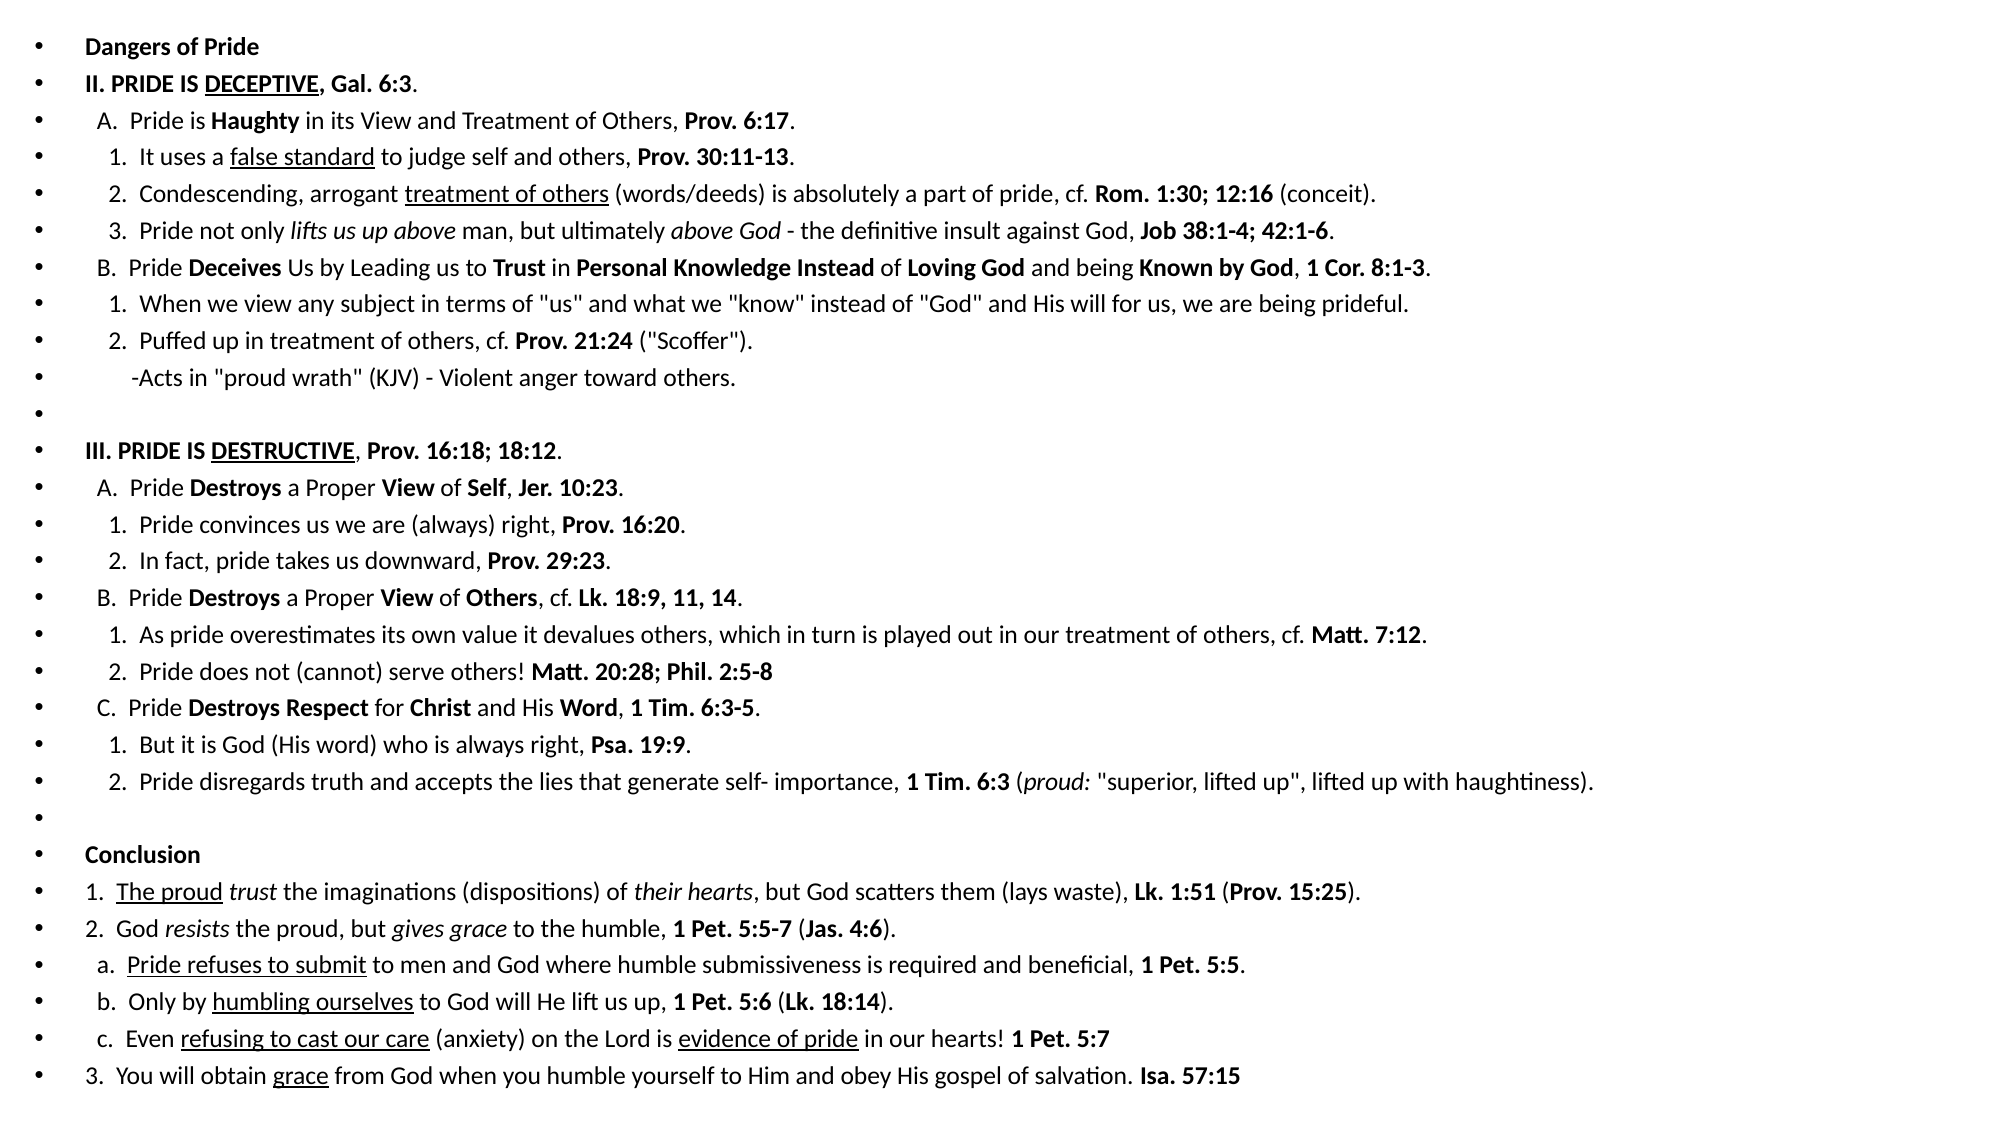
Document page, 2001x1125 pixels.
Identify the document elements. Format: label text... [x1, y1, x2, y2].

list Dangers of Pride II. PRIDE IS DECEPTIVE, Gal. 6:3. A. Pride is Haughty in its View and Treatment of Others, Prov. 6:17. 1. It uses a false standard to judge self and others, Prov. 30:11-13. 2. Condescending, arrogant treatment of others (words/deeds) is absolutely a part of pride, cf. Rom. 1:30; 12:16 (conceit). 3. Pride not only lifts us up above man, but ultimately above God - the definitive insult against God, Job 38:1-4; 42:1-6. B. Pride Deceives Us by Leading us to Trust in Personal Knowledge Instead of Loving God and being Known by God, 1 Cor. 8:1-3. 1. When we view any subject in terms of "us" and what we "know" instead of "God" and His will for us, we are being prideful. 2. Puffed up in treatment of others, cf. Prov. 21:24 ("Scoffer"). -Acts in "proud wrath" (KJV) - Violent anger toward others. III. PRIDE IS DESTRUCTIVE, Prov. 16:18; 18:12. A. Pride Destroys a Proper View of Self, Jer. 10:23. 1. Pride convinces us we are (always) right, Prov. 16:20. 2. In fact, pride takes us downward, Prov. 29:23. B. Pride Destroys a Proper View of Others, cf. Lk. 18:9, 11, 14. 1. As pride overestimates its own value it devalues others, which in turn is played out in our treatment of others, cf. Matt. 7:12. 2. Pride does not (cannot) serve others! Matt. 20:28; Phil. 2:5-8 C. Pride Destroys Respect for Christ and His Word, 1 Tim. 6:3-5. 1. But it is God (His word) who is always right, Psa. 19:9. 2. Pride disregards truth and accepts the lies that generate self- importance, 1 Tim. 6:3 (proud: "superior, lifted up", lifted up with haughtiness). Conclusion 1. The proud trust the imaginations (dispositions) of their hearts, but God scatters them (lays waste), Lk. 1:51 (Prov. 15:25). 2. God resists the proud, but gives grace to the humble, 1 Pet. 5:5-7 (Jas. 4:6). a. Pride refuses to submit to men and God where humble submissiveness is required and beneficial, 1 Pet. 5:5. b. Only by humbling ourselves to God will He lift us up, 1 Pet. 5:6 (Lk. 18:14). c. Even refusing to cast our care (anxiety) on the Lord is evidence of pride in our hearts! 1 Pet. 5:7 3. You will obtain grace from God when you humble yourself to Him and obey His gospel of salvation. Isa. 57:15 [19, 26, 1979, 1100]
